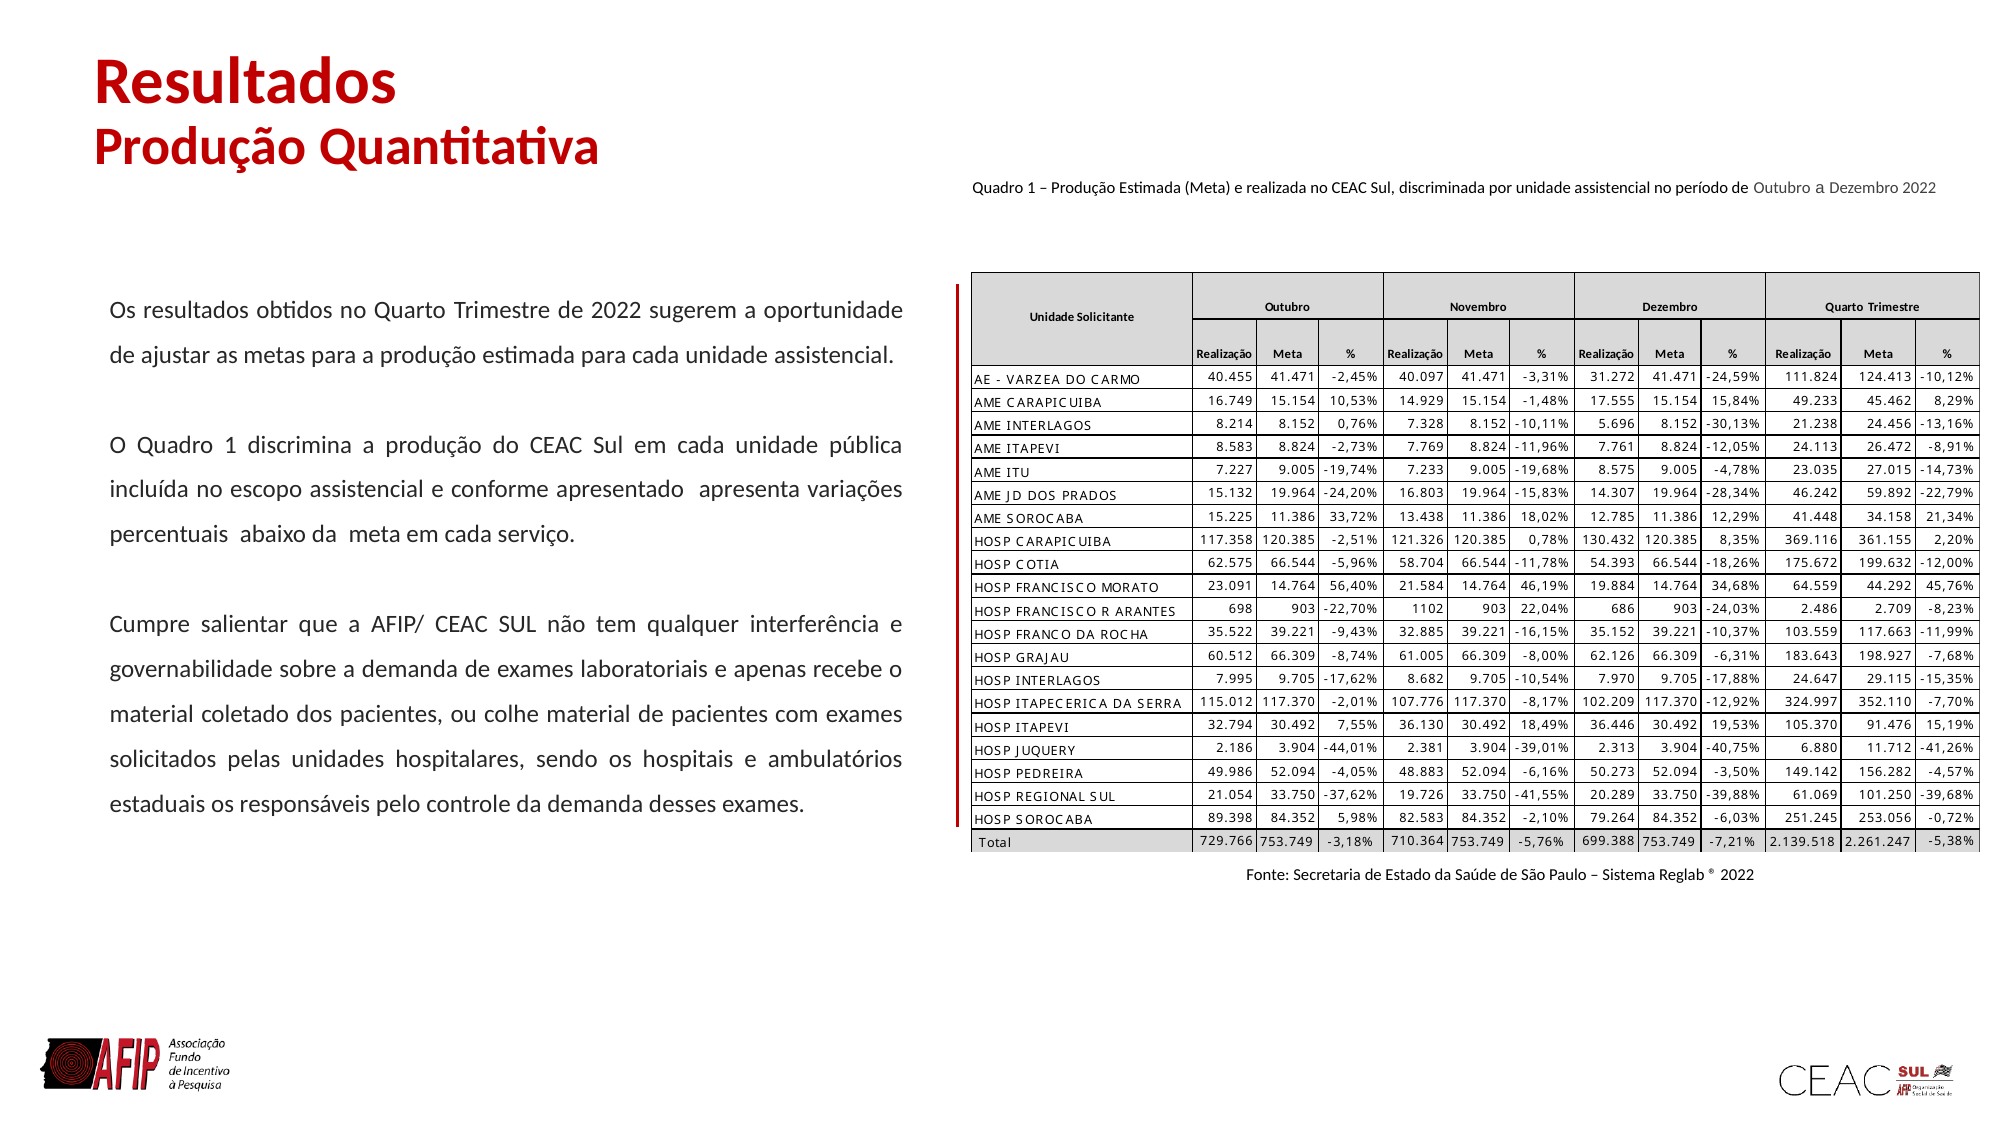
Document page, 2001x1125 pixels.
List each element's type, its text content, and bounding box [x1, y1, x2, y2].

text_box Os resultados obtidos no Quarto Trimestre de 2022 sugerem a oportunidade de ajustar as metas para a produção estimada para cada unidade assistencial. O Quadro 1 discrimina a produção do CEAC Sul em cada unidade pública incluída no escopo assistencial e conforme apresentado apresenta variações percentuais abaixo da meta em cada serviço. Cumpre salientar que a AFIP/ CEAC SUL não tem qualquer interferência e governabilidade sobre a demanda de exames laboratoriais e apenas recebe o material coletado dos pacientes, ou colhe material de pacientes com exames solicitados pelas unidades hospitalares, sendo os hospitais e ambulatórios estaduais os responsáveis pelo controle da demanda desses exames. [94, 271, 919, 825]
picture [1775, 1056, 1958, 1105]
text_box Quadro 1 – Produção Estimada (Meta) e realizada no CEAC Sul, discriminada por unidade assistencial no período de Outubro a Dezembro 2022 [957, 160, 1994, 205]
text_box Resultados Produção Quantitativa [79, 47, 1377, 175]
text_box Fonte: Secretaria de Estado da Saúde de São Paulo – Sistema Reglab ® 2022 [1029, 853, 1973, 892]
picture [24, 1025, 242, 1101]
picture [970, 272, 1981, 853]
